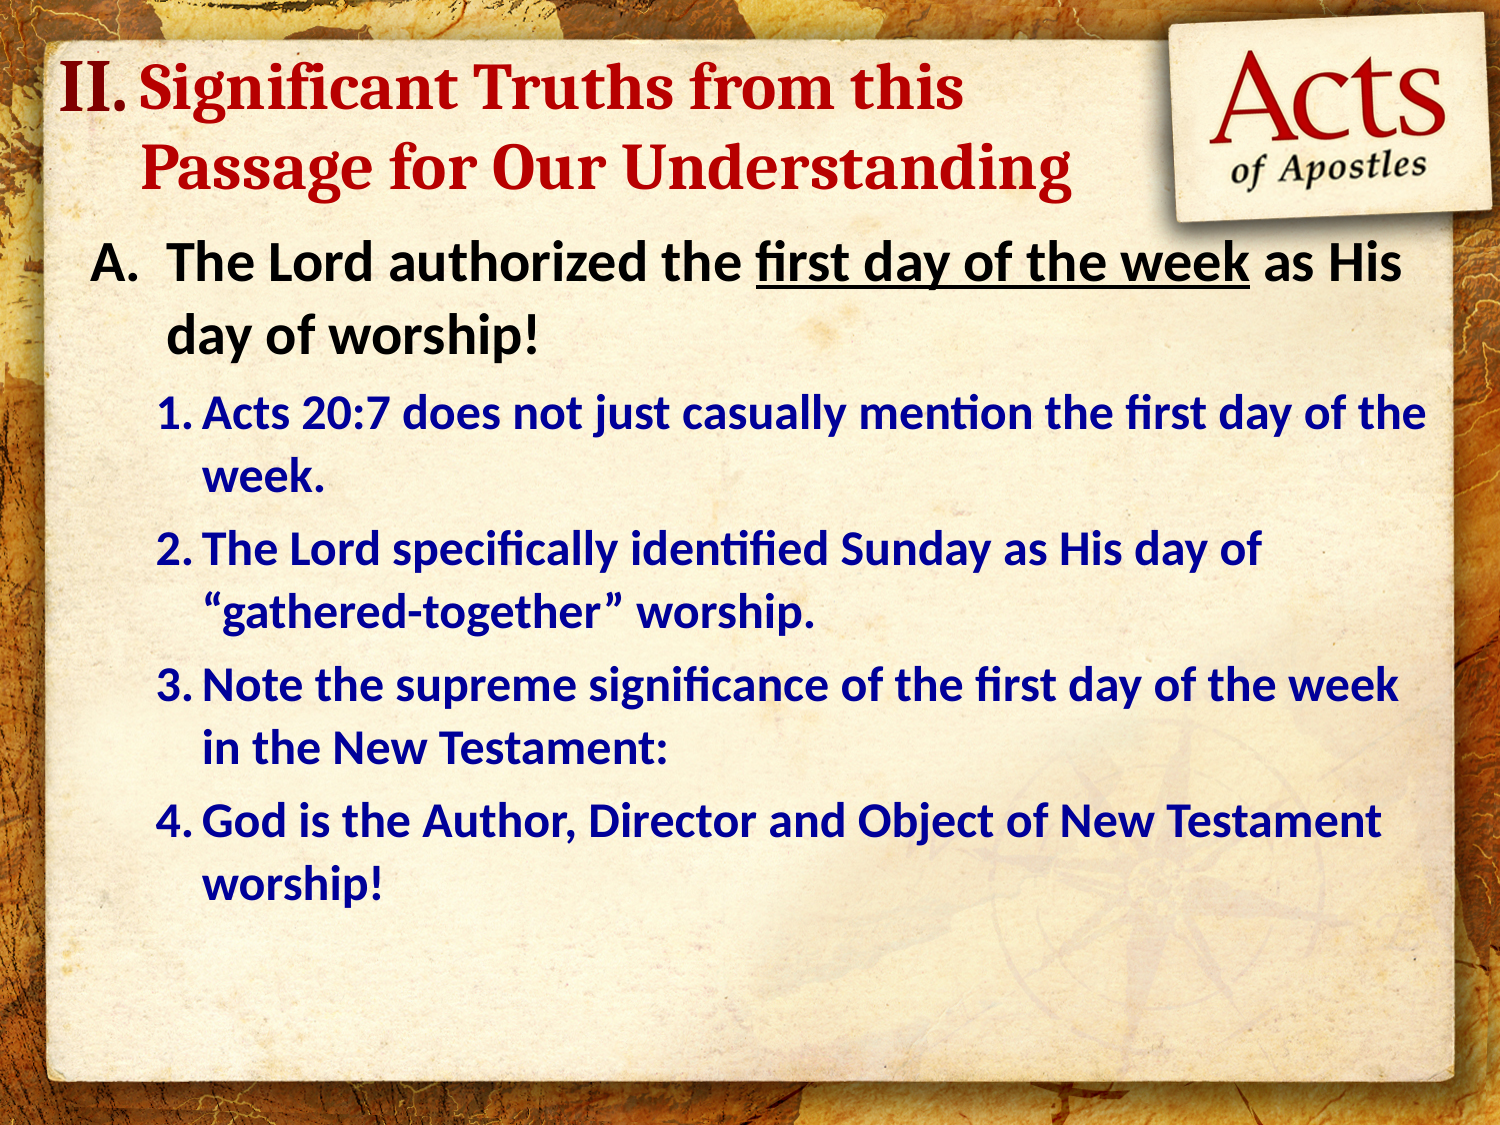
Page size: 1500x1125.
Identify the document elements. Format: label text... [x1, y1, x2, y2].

text_box II. [37, 37, 150, 125]
text_box Significant Truths from this Passage for Our Understanding [125, 45, 1225, 200]
picture [0, 0, 1500, 1125]
list The Lord authorized the first day of the week as His day of worship! Acts 20:7 does not just casually mention the first day of the week. The Lord specifically identified Sunday as His day of “gathered-together” worship. Note the supreme significance of the first day of the week in the New Testament: God is the Author, Director and Object of New Testament worship! [75, 212, 1463, 1088]
